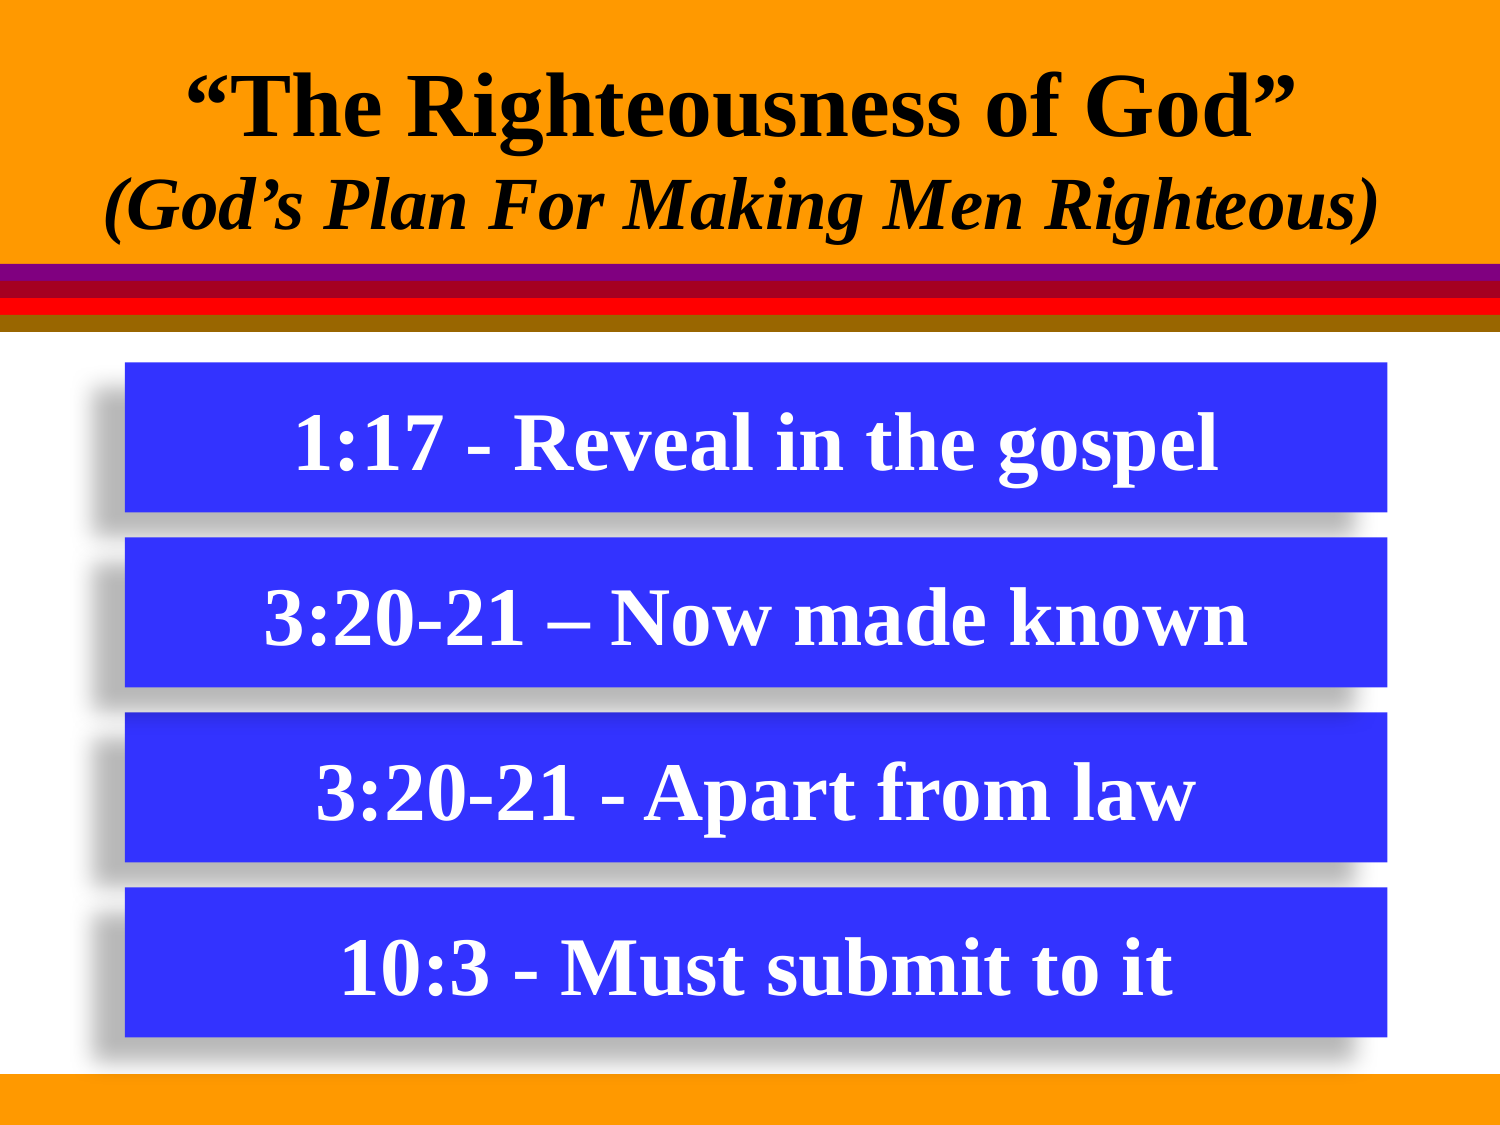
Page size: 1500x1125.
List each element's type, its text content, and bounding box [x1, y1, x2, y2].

text_box 10:3 - Must submit to it [124, 887, 1388, 1038]
text_box “The Righteousness of God” (God’s Plan For Making Men Righteous) [87, 37, 1398, 253]
text_box 1:17 - Reveal in the gospel [124, 362, 1388, 513]
text_box 3:20-21 - Apart from law [124, 712, 1388, 863]
text_box 3:20-21 – Now made known [124, 537, 1388, 688]
